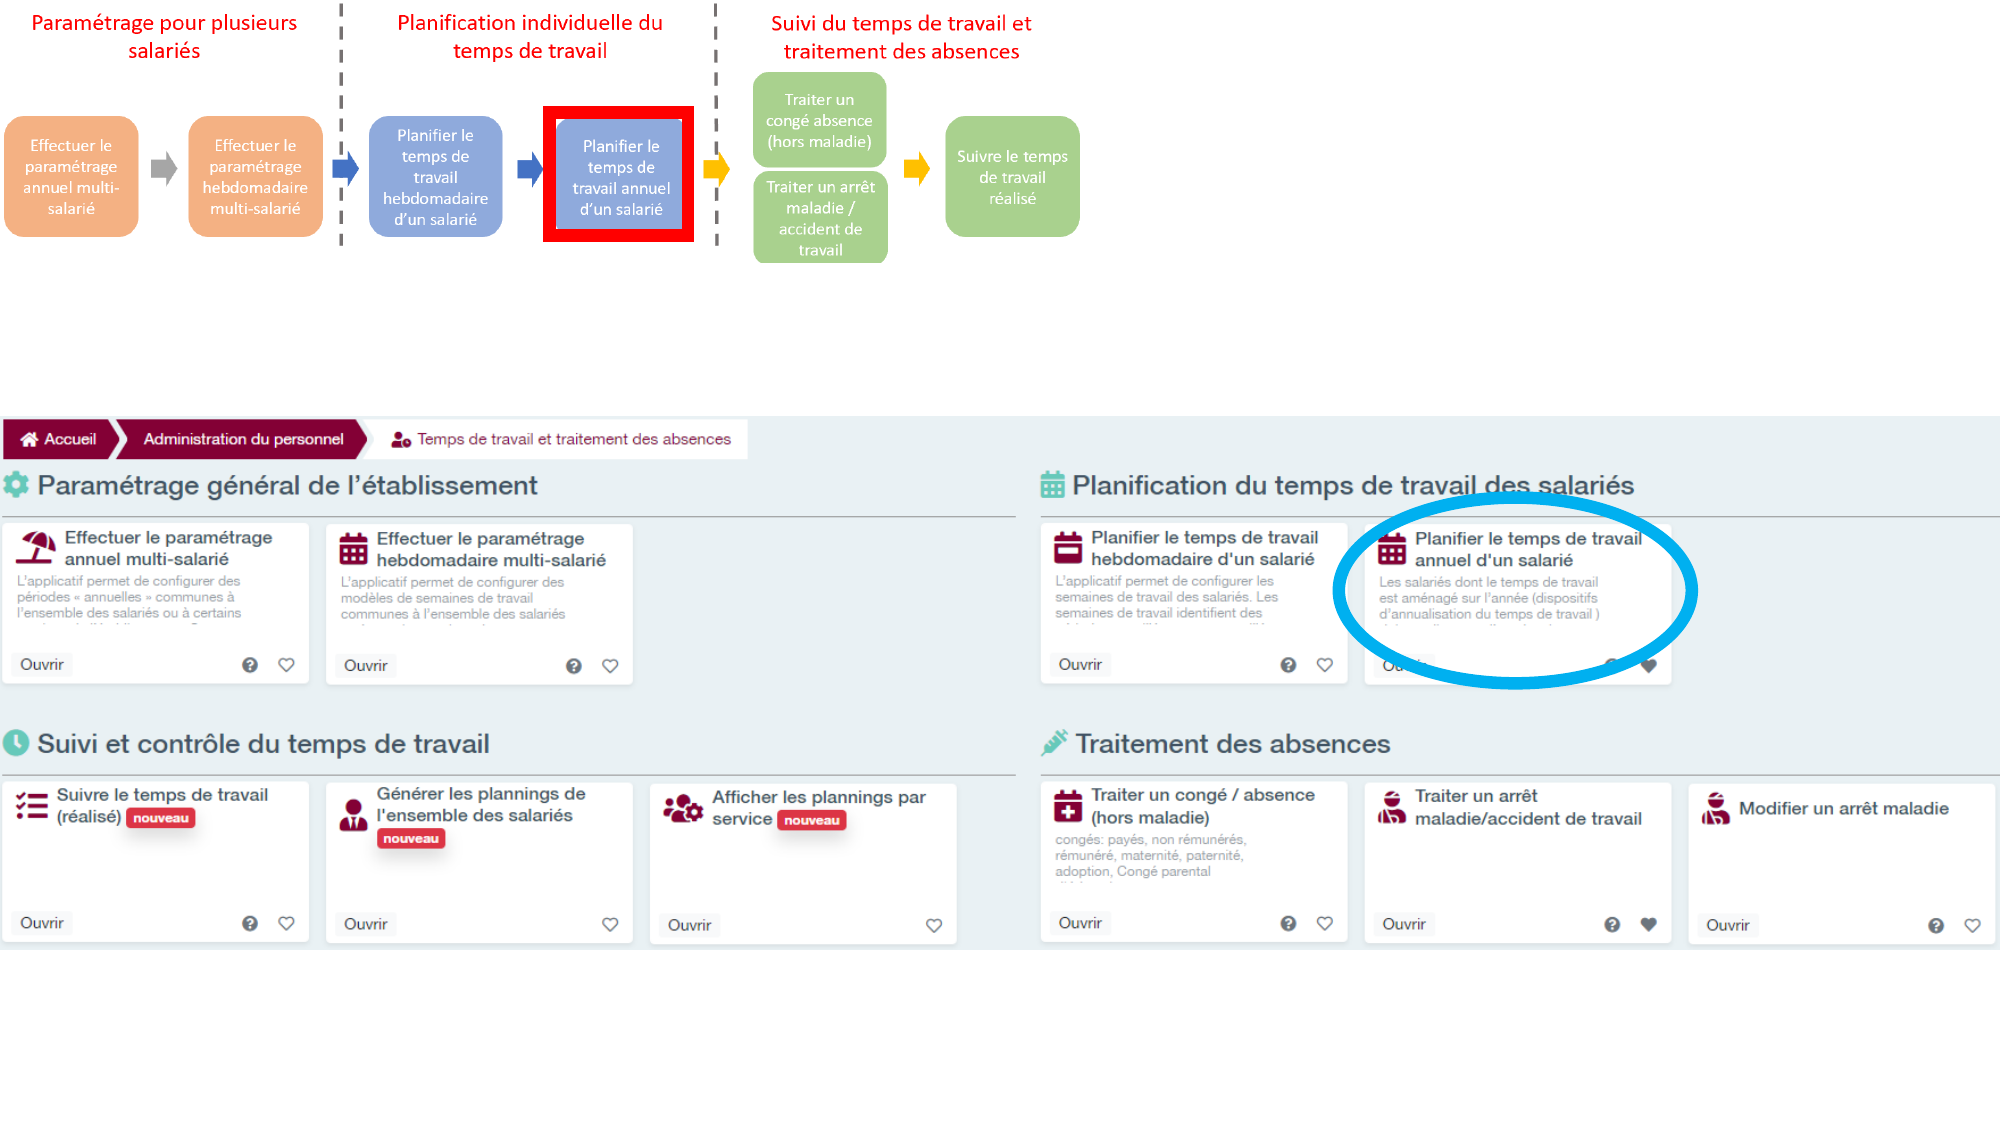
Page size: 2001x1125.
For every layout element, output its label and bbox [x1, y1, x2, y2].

picture [0, 0, 1088, 263]
picture [0, 416, 2000, 950]
